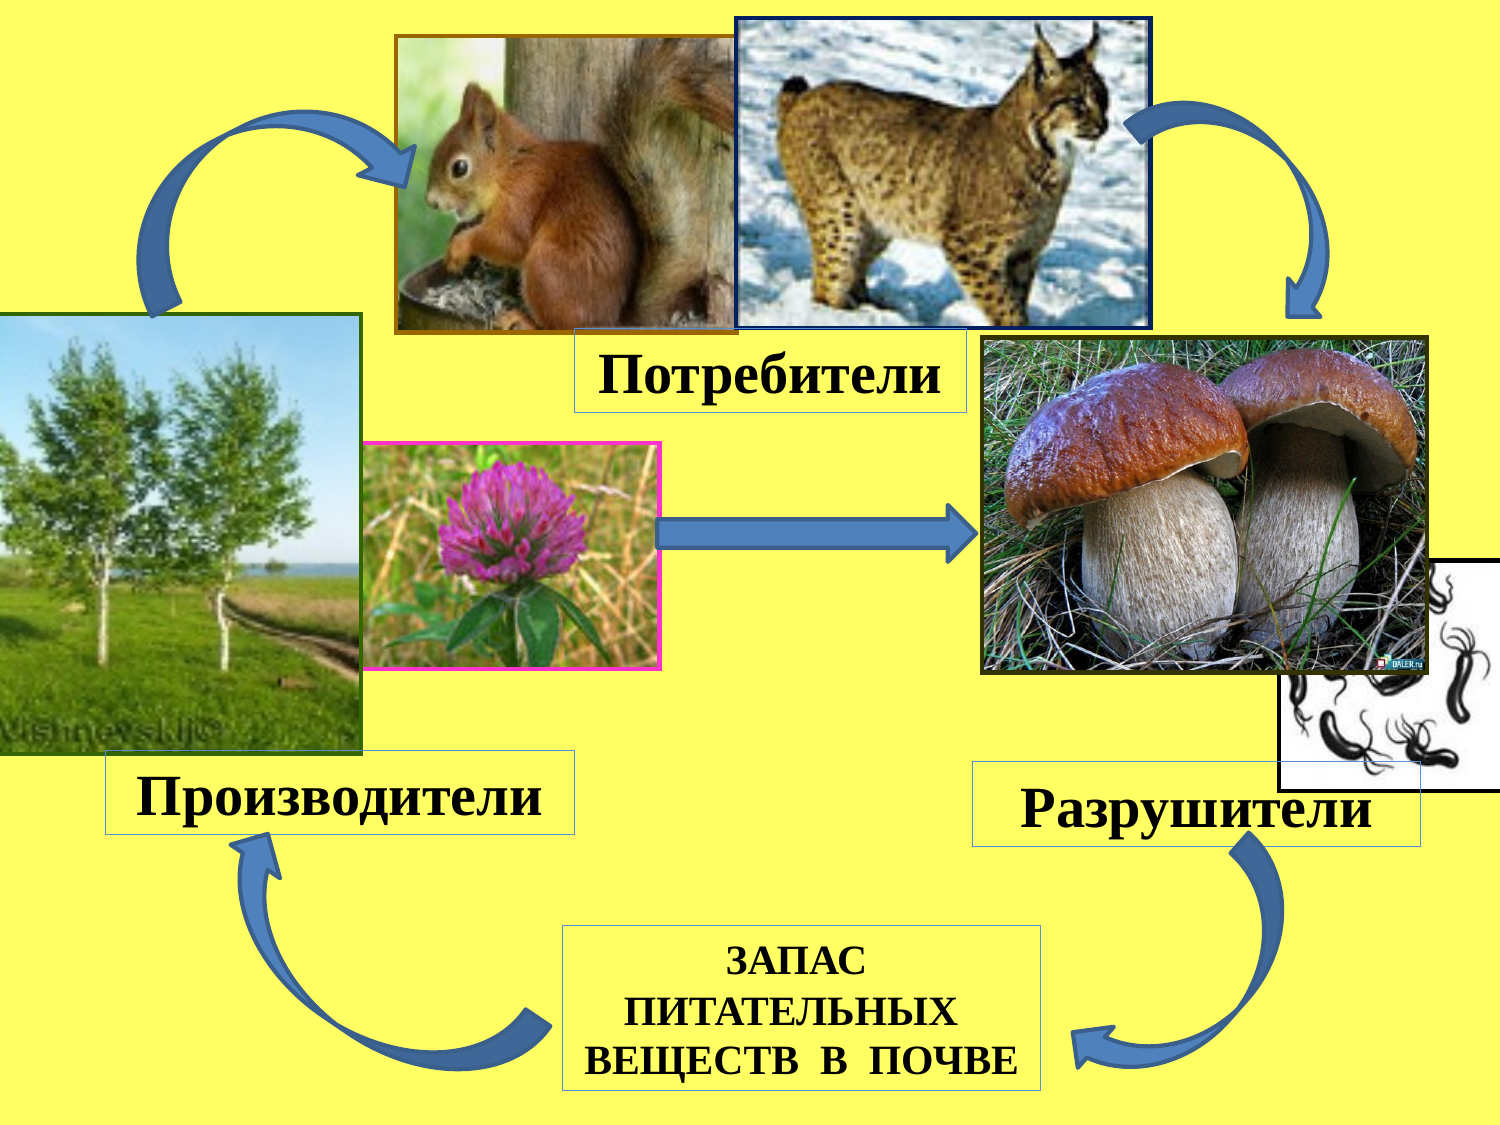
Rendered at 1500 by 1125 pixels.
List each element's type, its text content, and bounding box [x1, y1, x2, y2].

picture [362, 445, 658, 667]
picture [398, 37, 735, 331]
text_box [1153, 100, 1330, 319]
text_box ЗАПАС ПИТАТЕЛЬНЫХ ВЕЩЕСТВ В ПОЧВЕ [562, 925, 1041, 1091]
text_box [228, 831, 553, 1072]
text_box [663, 503, 979, 564]
text_box [136, 109, 393, 314]
text_box Производители [105, 750, 575, 835]
text_box Разрушители [972, 761, 1421, 847]
picture [738, 19, 1149, 327]
text_box Потребители [574, 333, 967, 413]
text_box [1070, 830, 1285, 1070]
picture [0, 316, 360, 753]
picture [984, 339, 1500, 789]
